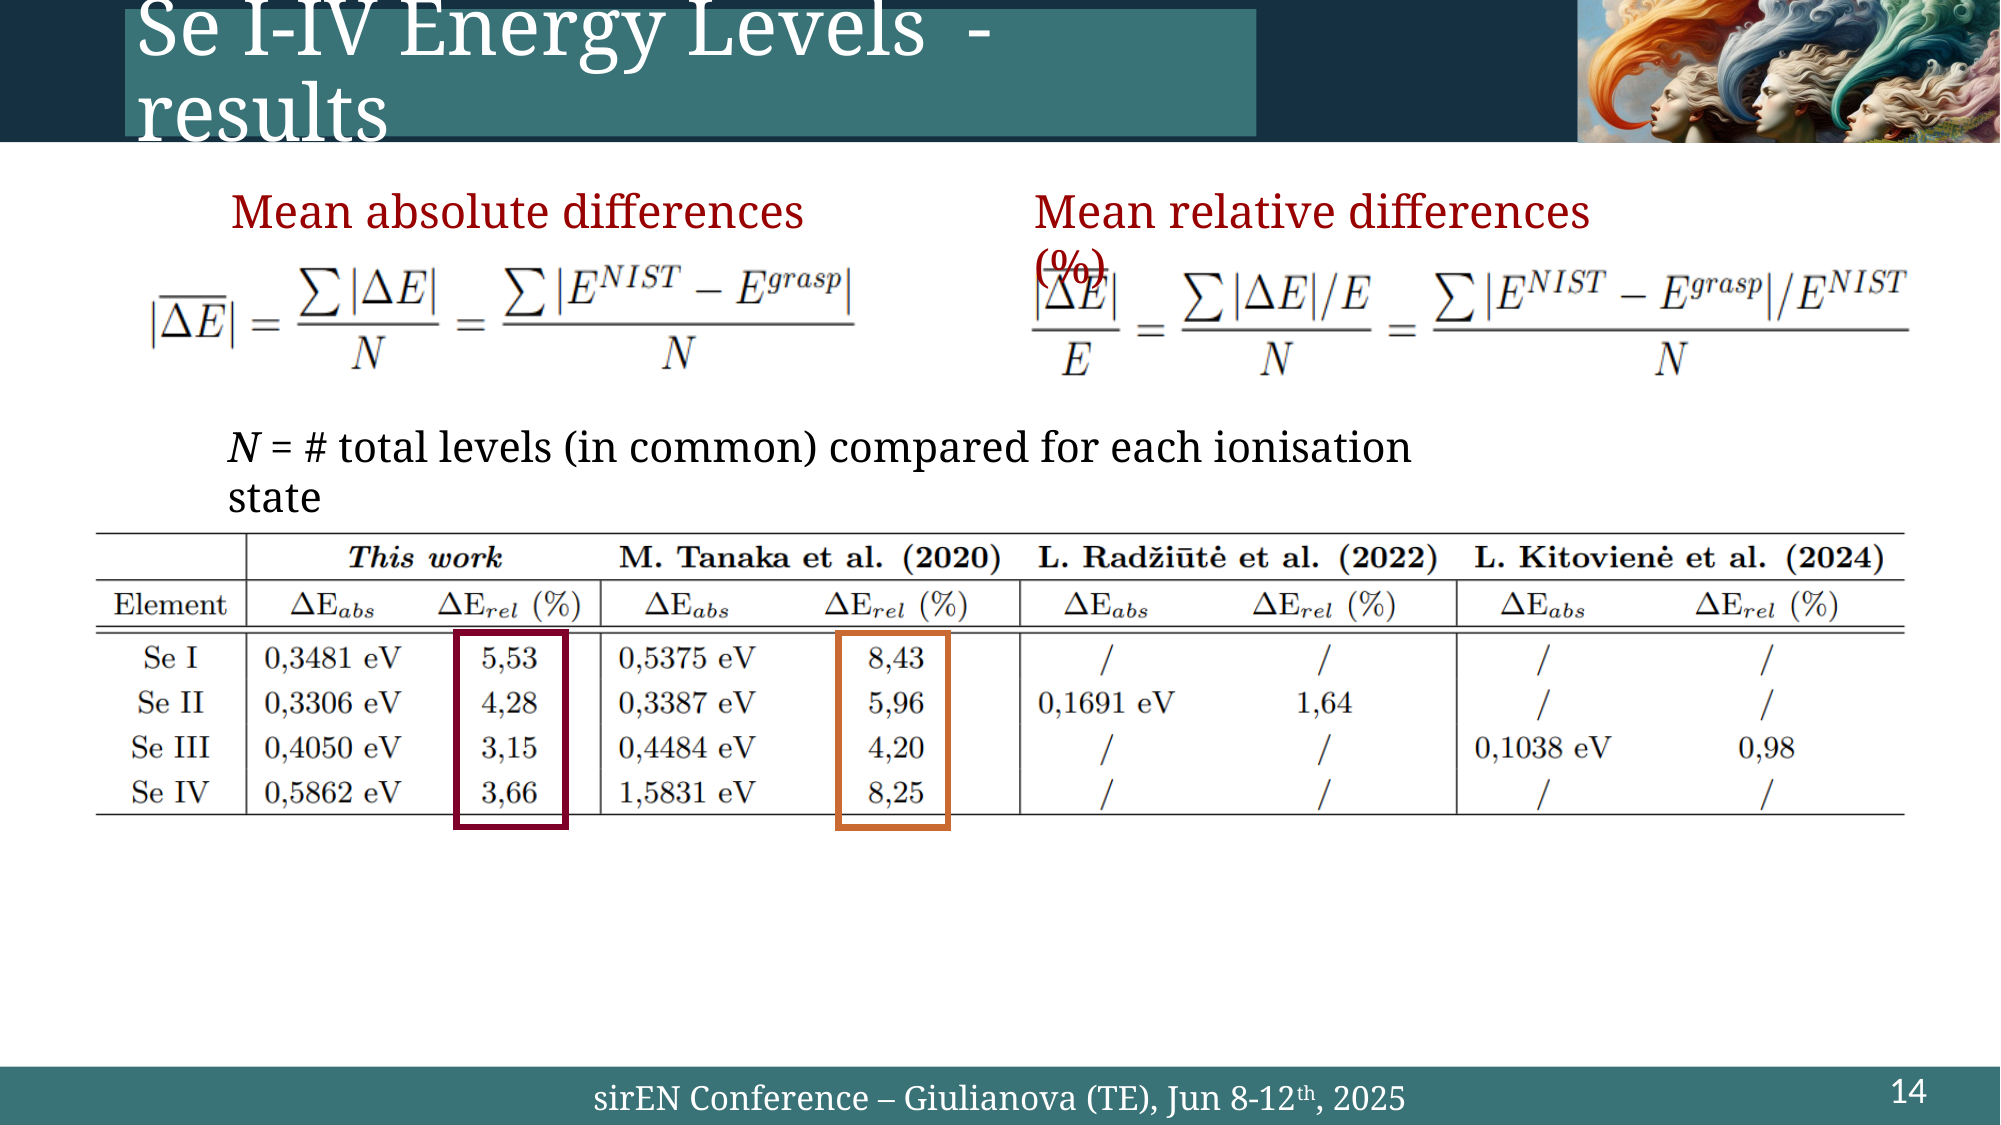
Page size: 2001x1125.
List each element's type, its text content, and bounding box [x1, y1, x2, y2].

picture [1577, 0, 2000, 143]
text_box N = # total levels (in common) compared for each ionisation state [213, 413, 1465, 515]
picture [1025, 254, 1917, 390]
text_box [1557, 1066, 2000, 1125]
slide_number 14 [1492, 1058, 1943, 1119]
picture [124, 254, 878, 390]
footer sirEN Conference – Giulianova (TE), Jun 8-12th, 2025 [443, 1069, 1557, 1125]
text_box [0, 0, 1577, 143]
text_box Mean absolute differences [215, 167, 839, 234]
text_box [0, 1066, 1492, 1125]
title Se I-IV Energy Levels - results [125, 9, 1257, 137]
picture [83, 515, 1917, 827]
text_box Mean relative differences (%) [1019, 167, 1642, 234]
